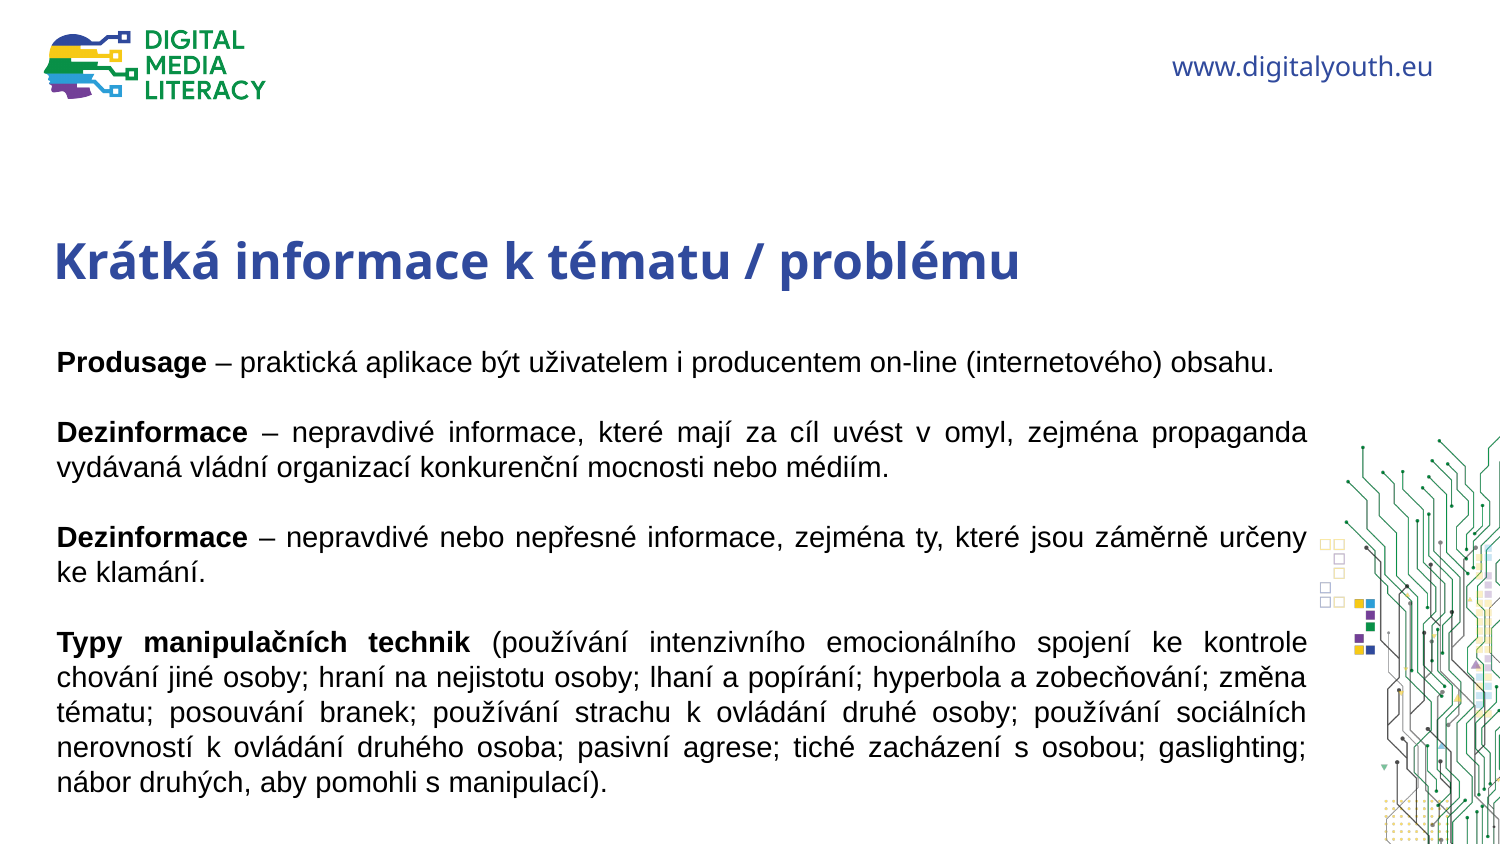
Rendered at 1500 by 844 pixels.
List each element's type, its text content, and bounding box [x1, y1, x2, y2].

picture [39, 24, 276, 105]
title Krátká informace k tématu / problému [38, 214, 1437, 331]
picture [1324, 400, 1500, 844]
text_box Produsage – praktická aplikace být uživatelem i producentem on-line (internetového) obsahu. Dezinformace – nepravdivé informace, které mají za cíl uvést v omyl, zejména propaganda vydávaná vládní organizací konkurenční mocnosti nebo médiím. Dezinformace – nepravdivé nebo nepřesné informace, zejména ty, které jsou záměrně určeny ke klamání. Typy manipulačních technik (používání intenzivního emocionálního spojení ke kontrole chování jiné osoby; hraní na nejistotu osoby; lhaní a popírání; hyperbola a zobecňování; změna tématu; posouvání branek; používání strachu k ovládání druhé osoby; používání sociálních nerovností k ovládání druhého osoba; pasivní agrese; tiché zacházení s osobou; gaslighting; nábor druhých, aby pomohli s manipulací). [41, 328, 1324, 844]
